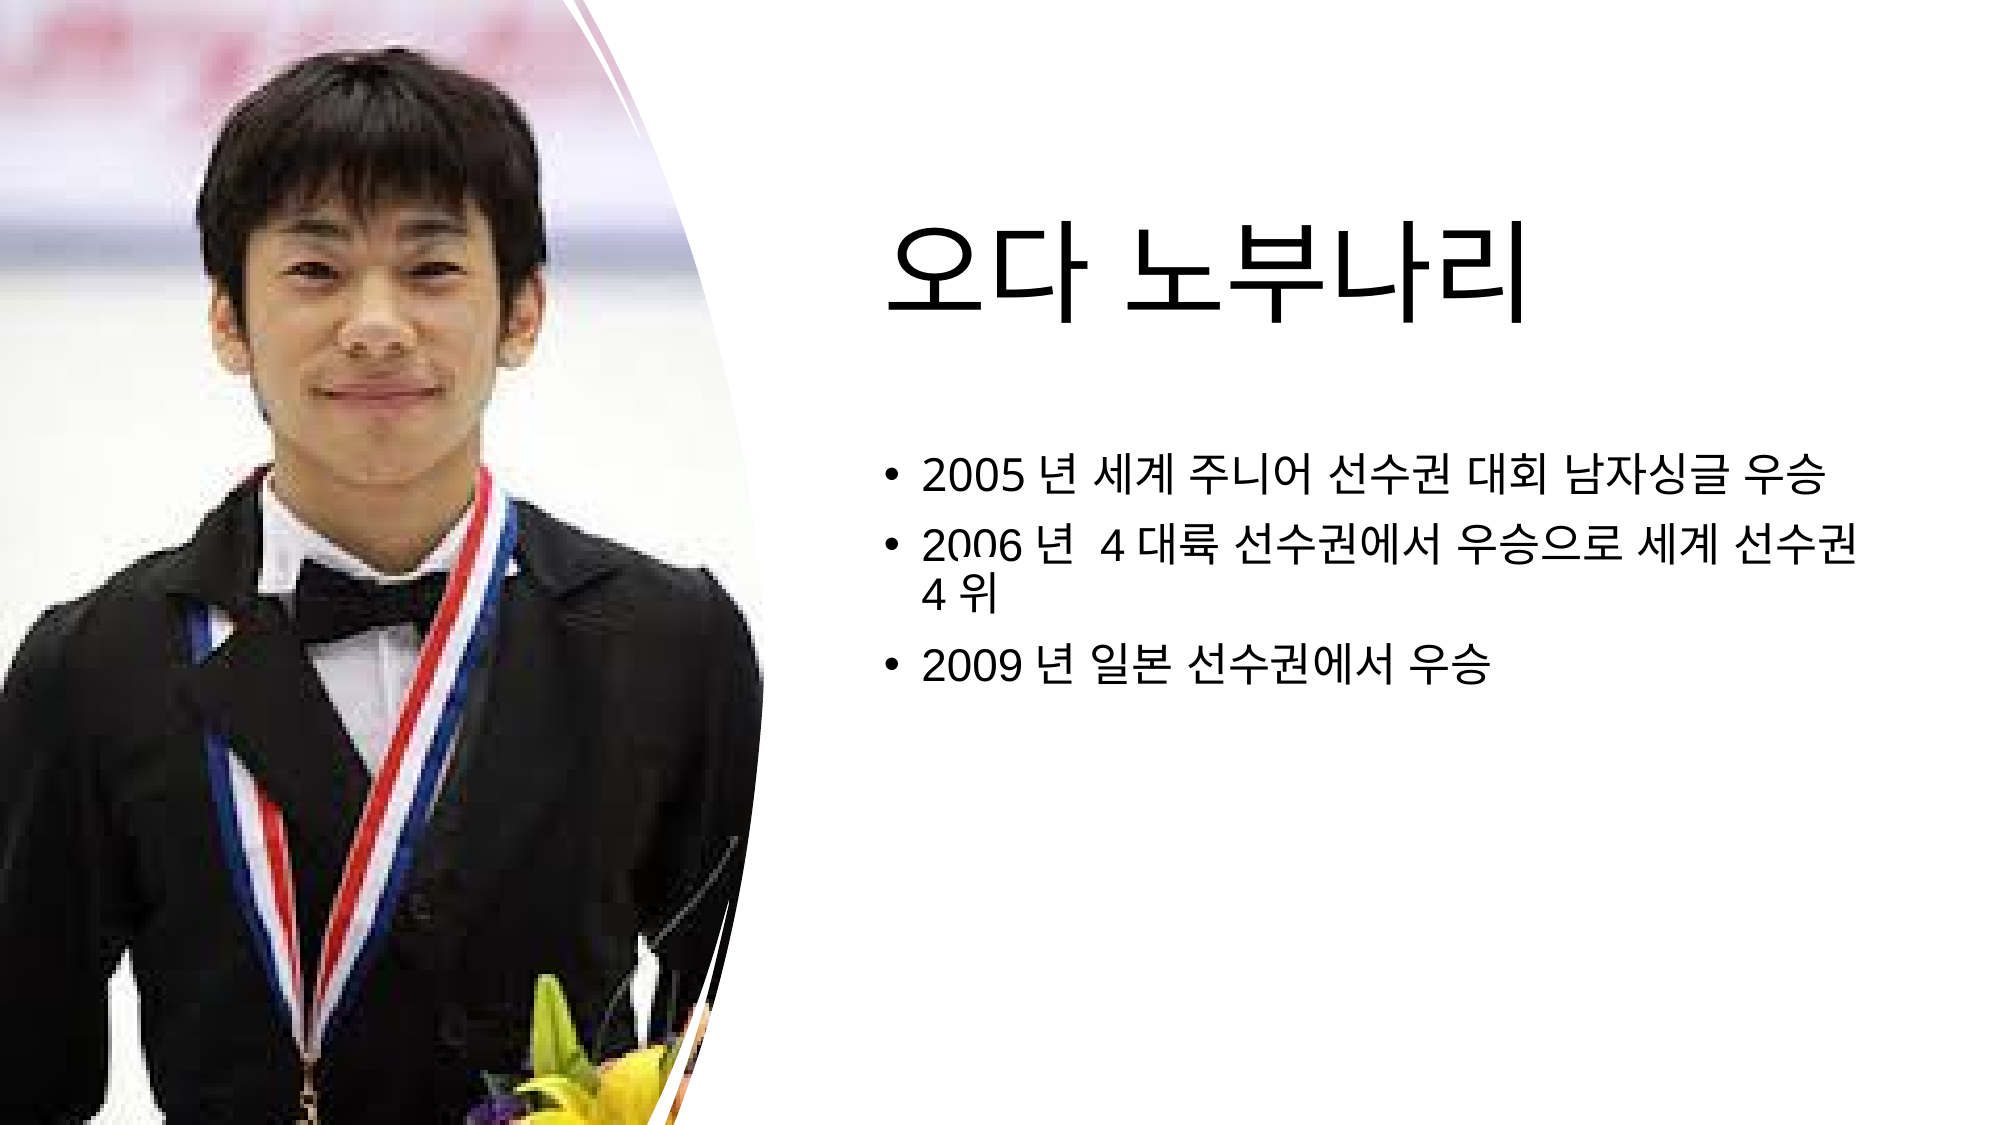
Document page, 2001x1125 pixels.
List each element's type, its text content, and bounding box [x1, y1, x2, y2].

picture [0, 0, 765, 1125]
list 2005년 세계 주니어 선수권 대회 남자싱글 우승 2006년 4대륙 선수권에서 우승으로 세계 선수권 4위 2009년 일본 선수권에서 우승 [869, 443, 1895, 1016]
title 오다 노부나리 [869, 53, 1895, 347]
